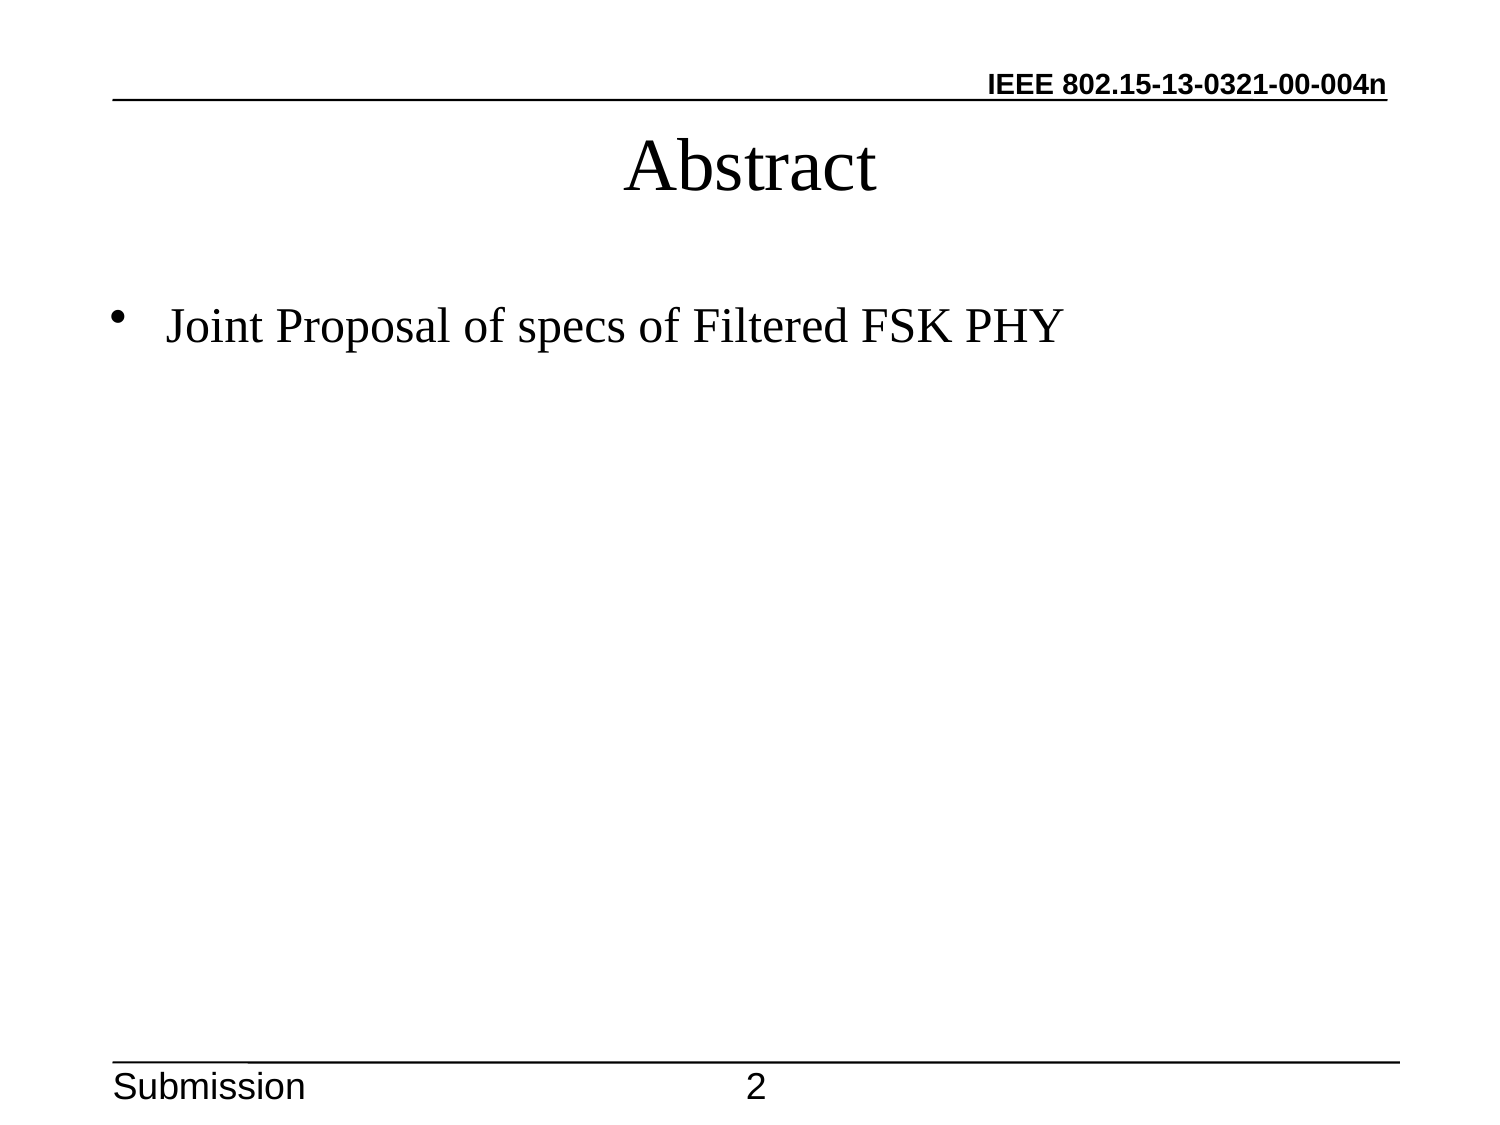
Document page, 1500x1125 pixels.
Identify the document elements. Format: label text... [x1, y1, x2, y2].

slide_number 2 [712, 1061, 800, 1093]
list Joint Proposal of specs of Filtered FSK PHY [94, 284, 1465, 960]
title Abstract [41, 95, 1459, 226]
